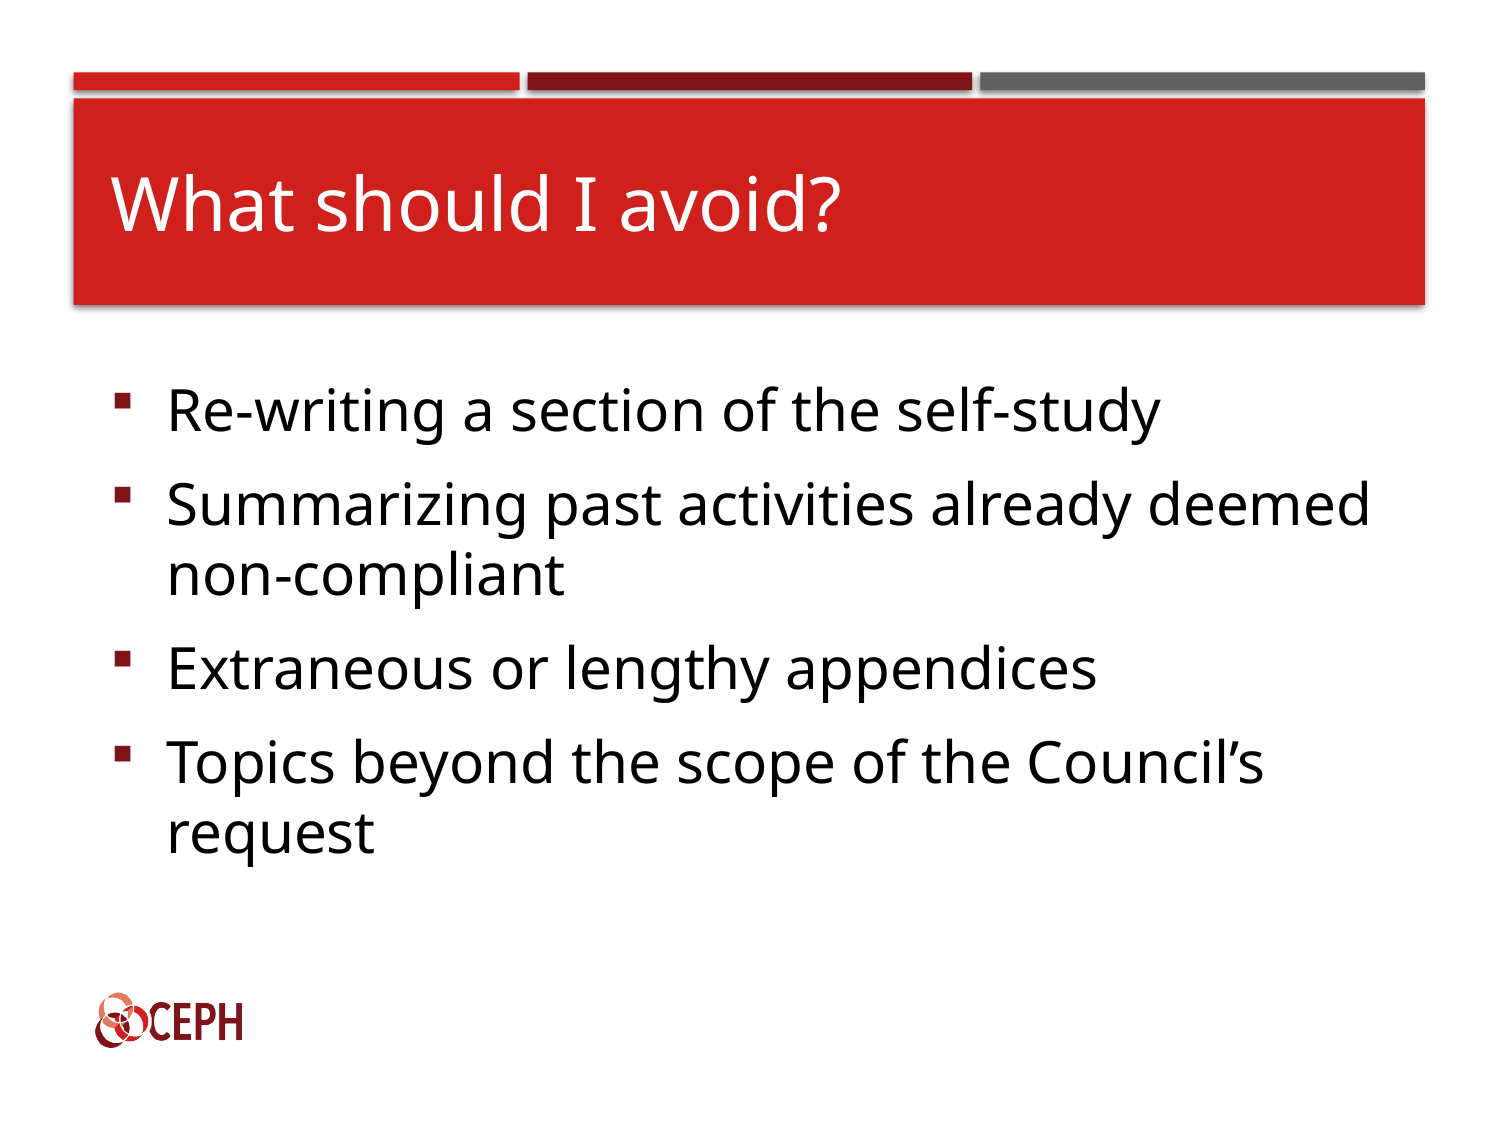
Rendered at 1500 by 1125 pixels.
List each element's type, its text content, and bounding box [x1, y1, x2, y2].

picture [95, 992, 242, 1048]
list Re-writing a section of the self-study Summarizing past activities already deemed non-compliant Extraneous or lengthy appendices Topics beyond the scope of the Council’s request [95, 365, 1422, 962]
title What should I avoid? [95, 112, 1406, 291]
